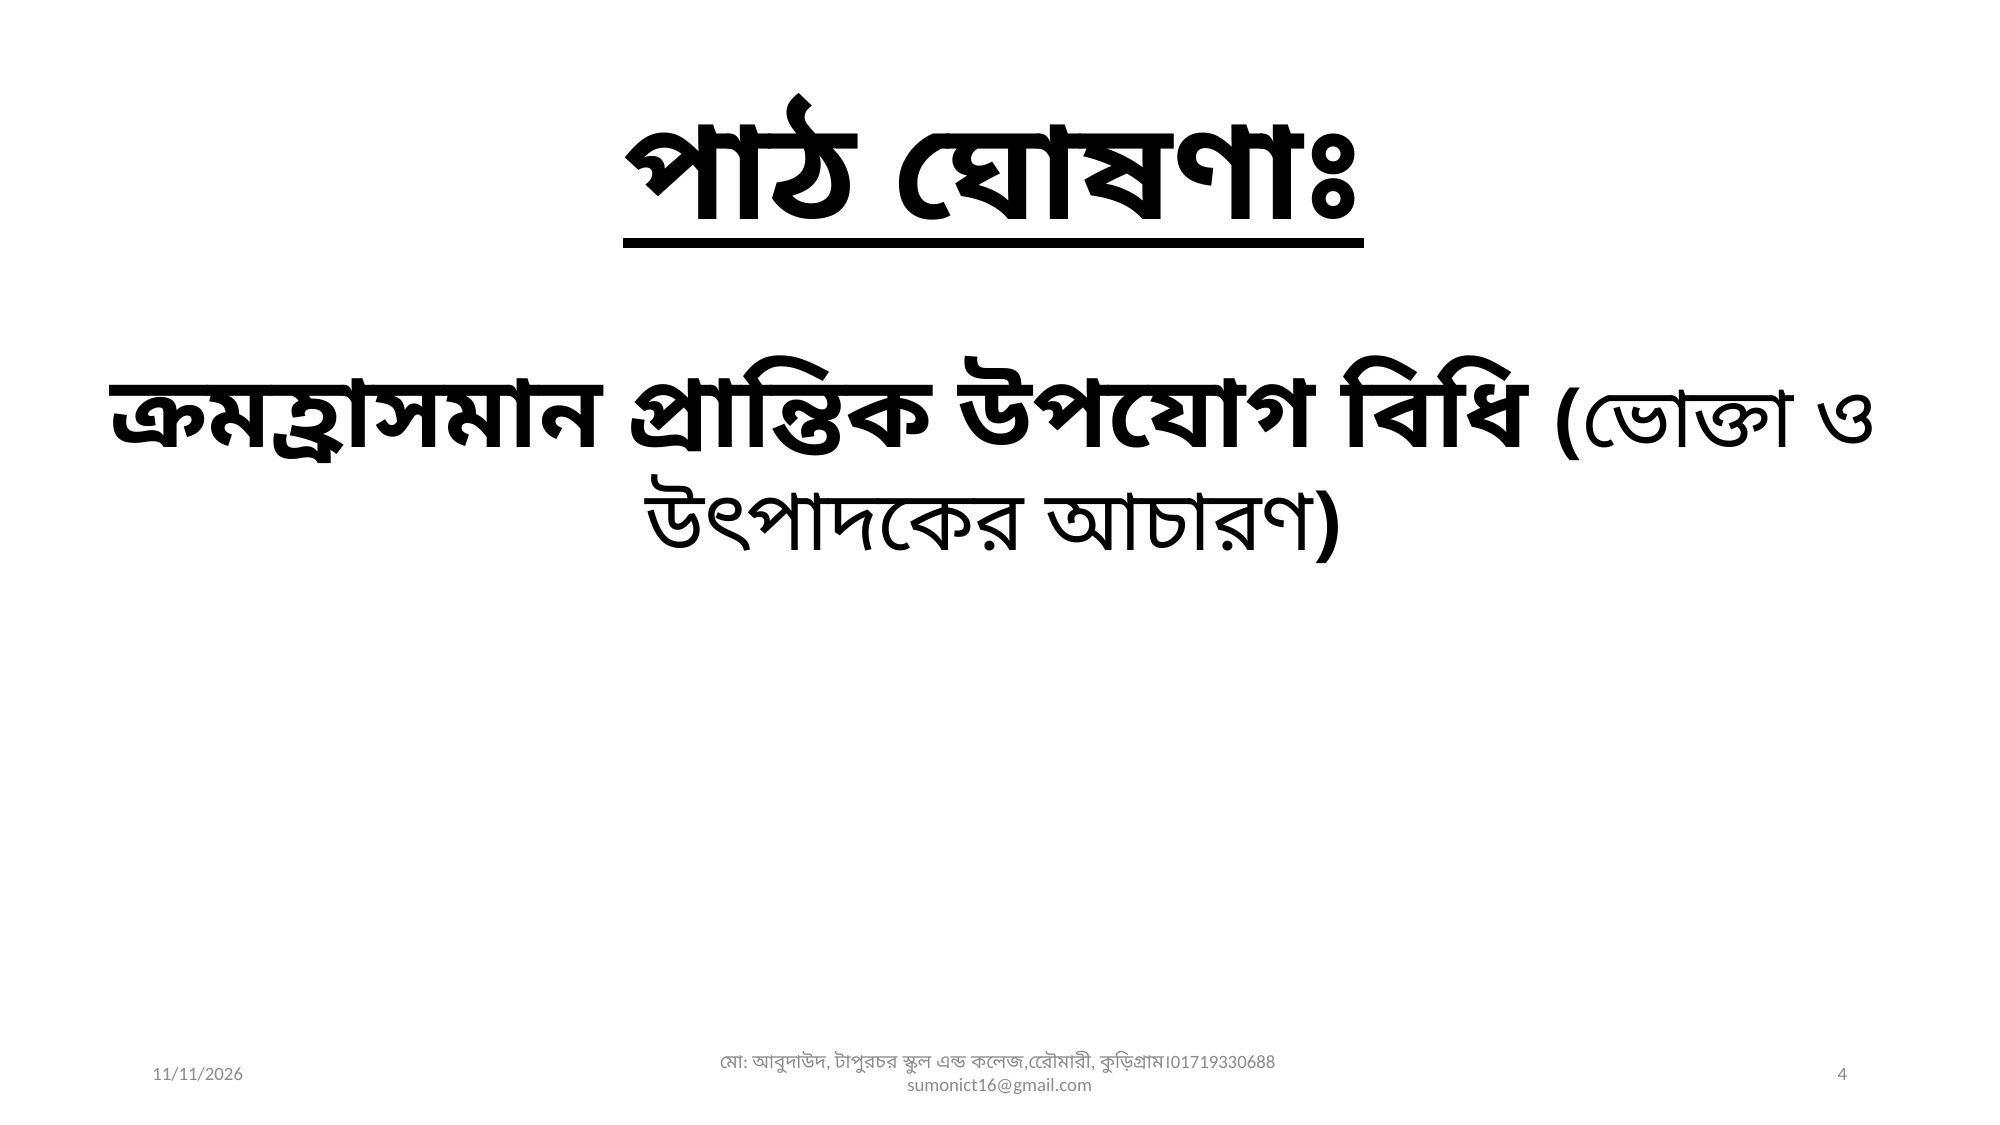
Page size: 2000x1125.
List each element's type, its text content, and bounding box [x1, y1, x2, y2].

slide_number 4 [1412, 1042, 1862, 1103]
footer মো: আবুদাউদ, টাপুরচর স্কুল এন্ড কলেজ,রেৌমারী, কুড়িগ্রাম।01719330688 sumonict16@gmail.com [662, 1042, 1338, 1103]
slide_number 25-Sep-19 [137, 1042, 588, 1103]
text_box পাঠ ঘোষণাঃ ক্রমহ্রাসমান প্রান্তিক উপযোগ বিধি (ভোক্তা ও উৎপাদকের আচারণ) [12, 74, 1975, 575]
